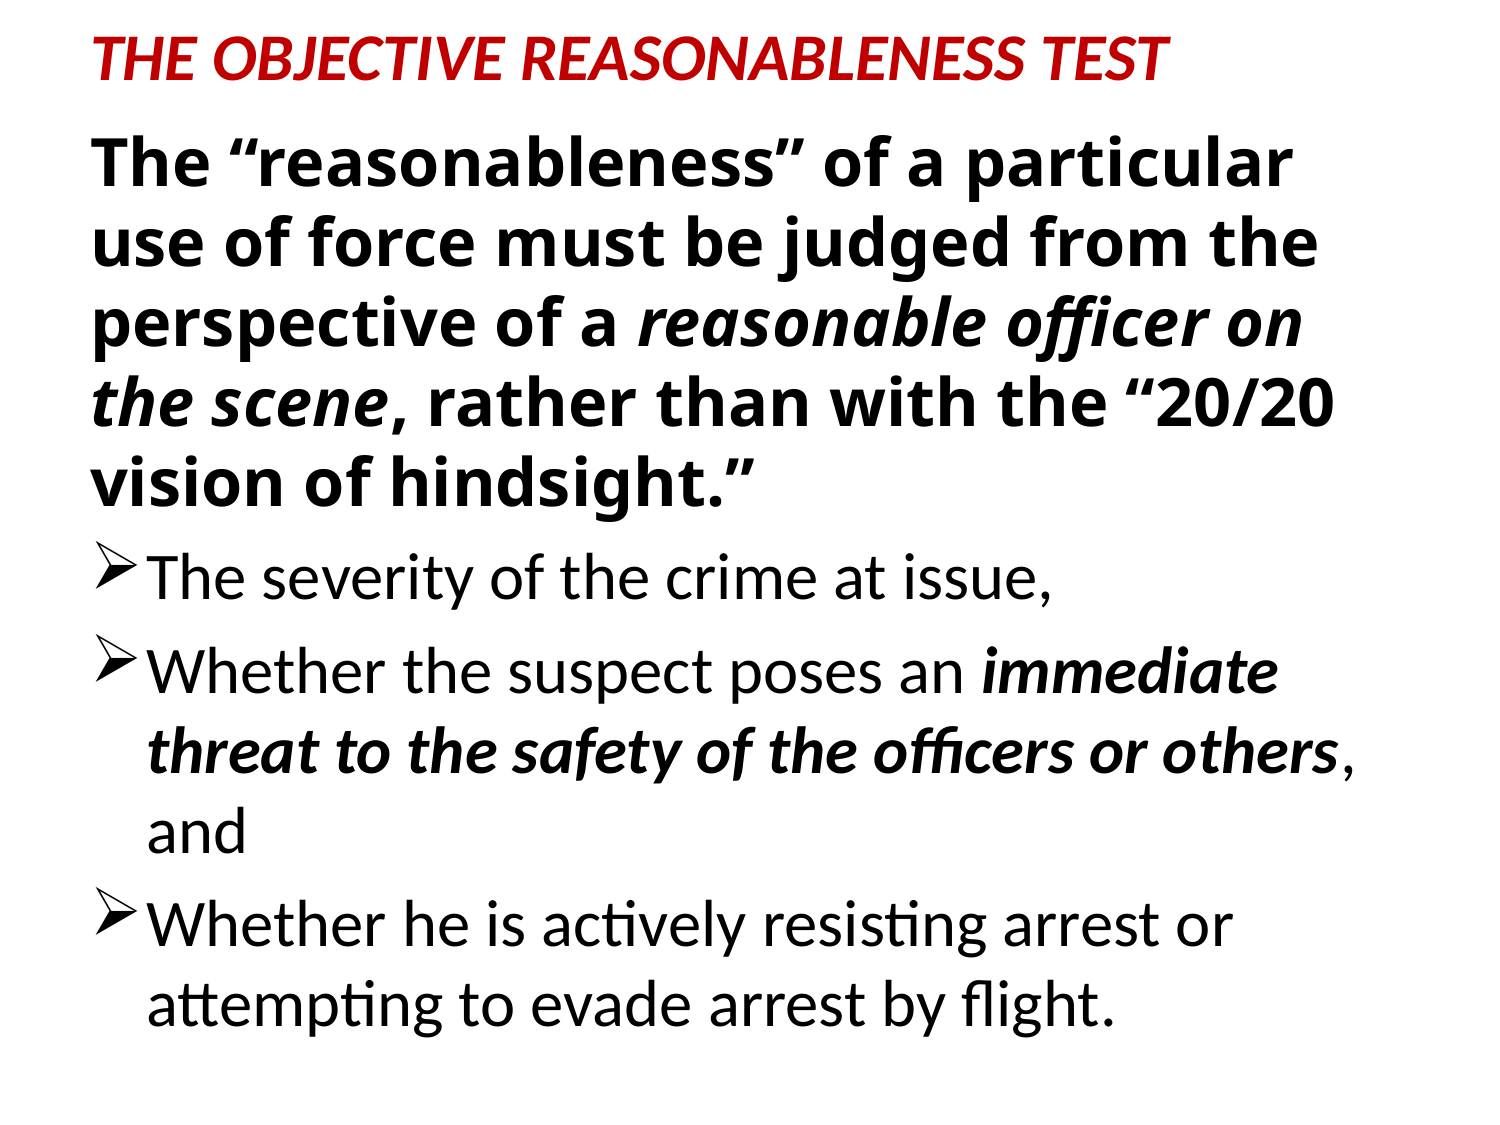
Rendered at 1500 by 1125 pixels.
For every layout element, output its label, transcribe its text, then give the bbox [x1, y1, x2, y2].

title THE OBJECTIVE REASONABLENESS TEST [75, 0, 1425, 112]
list The “reasonableness” of a particular use of force must be judged from the perspective of a reasonable officer on the scene, rather than with the “20/20 vision of hindsight.” The severity of the crime at issue, Whether the suspect poses an immediate threat to the safety of the officers or others, and Whether he is actively resisting arrest or attempting to evade arrest by flight. [75, 112, 1425, 1125]
